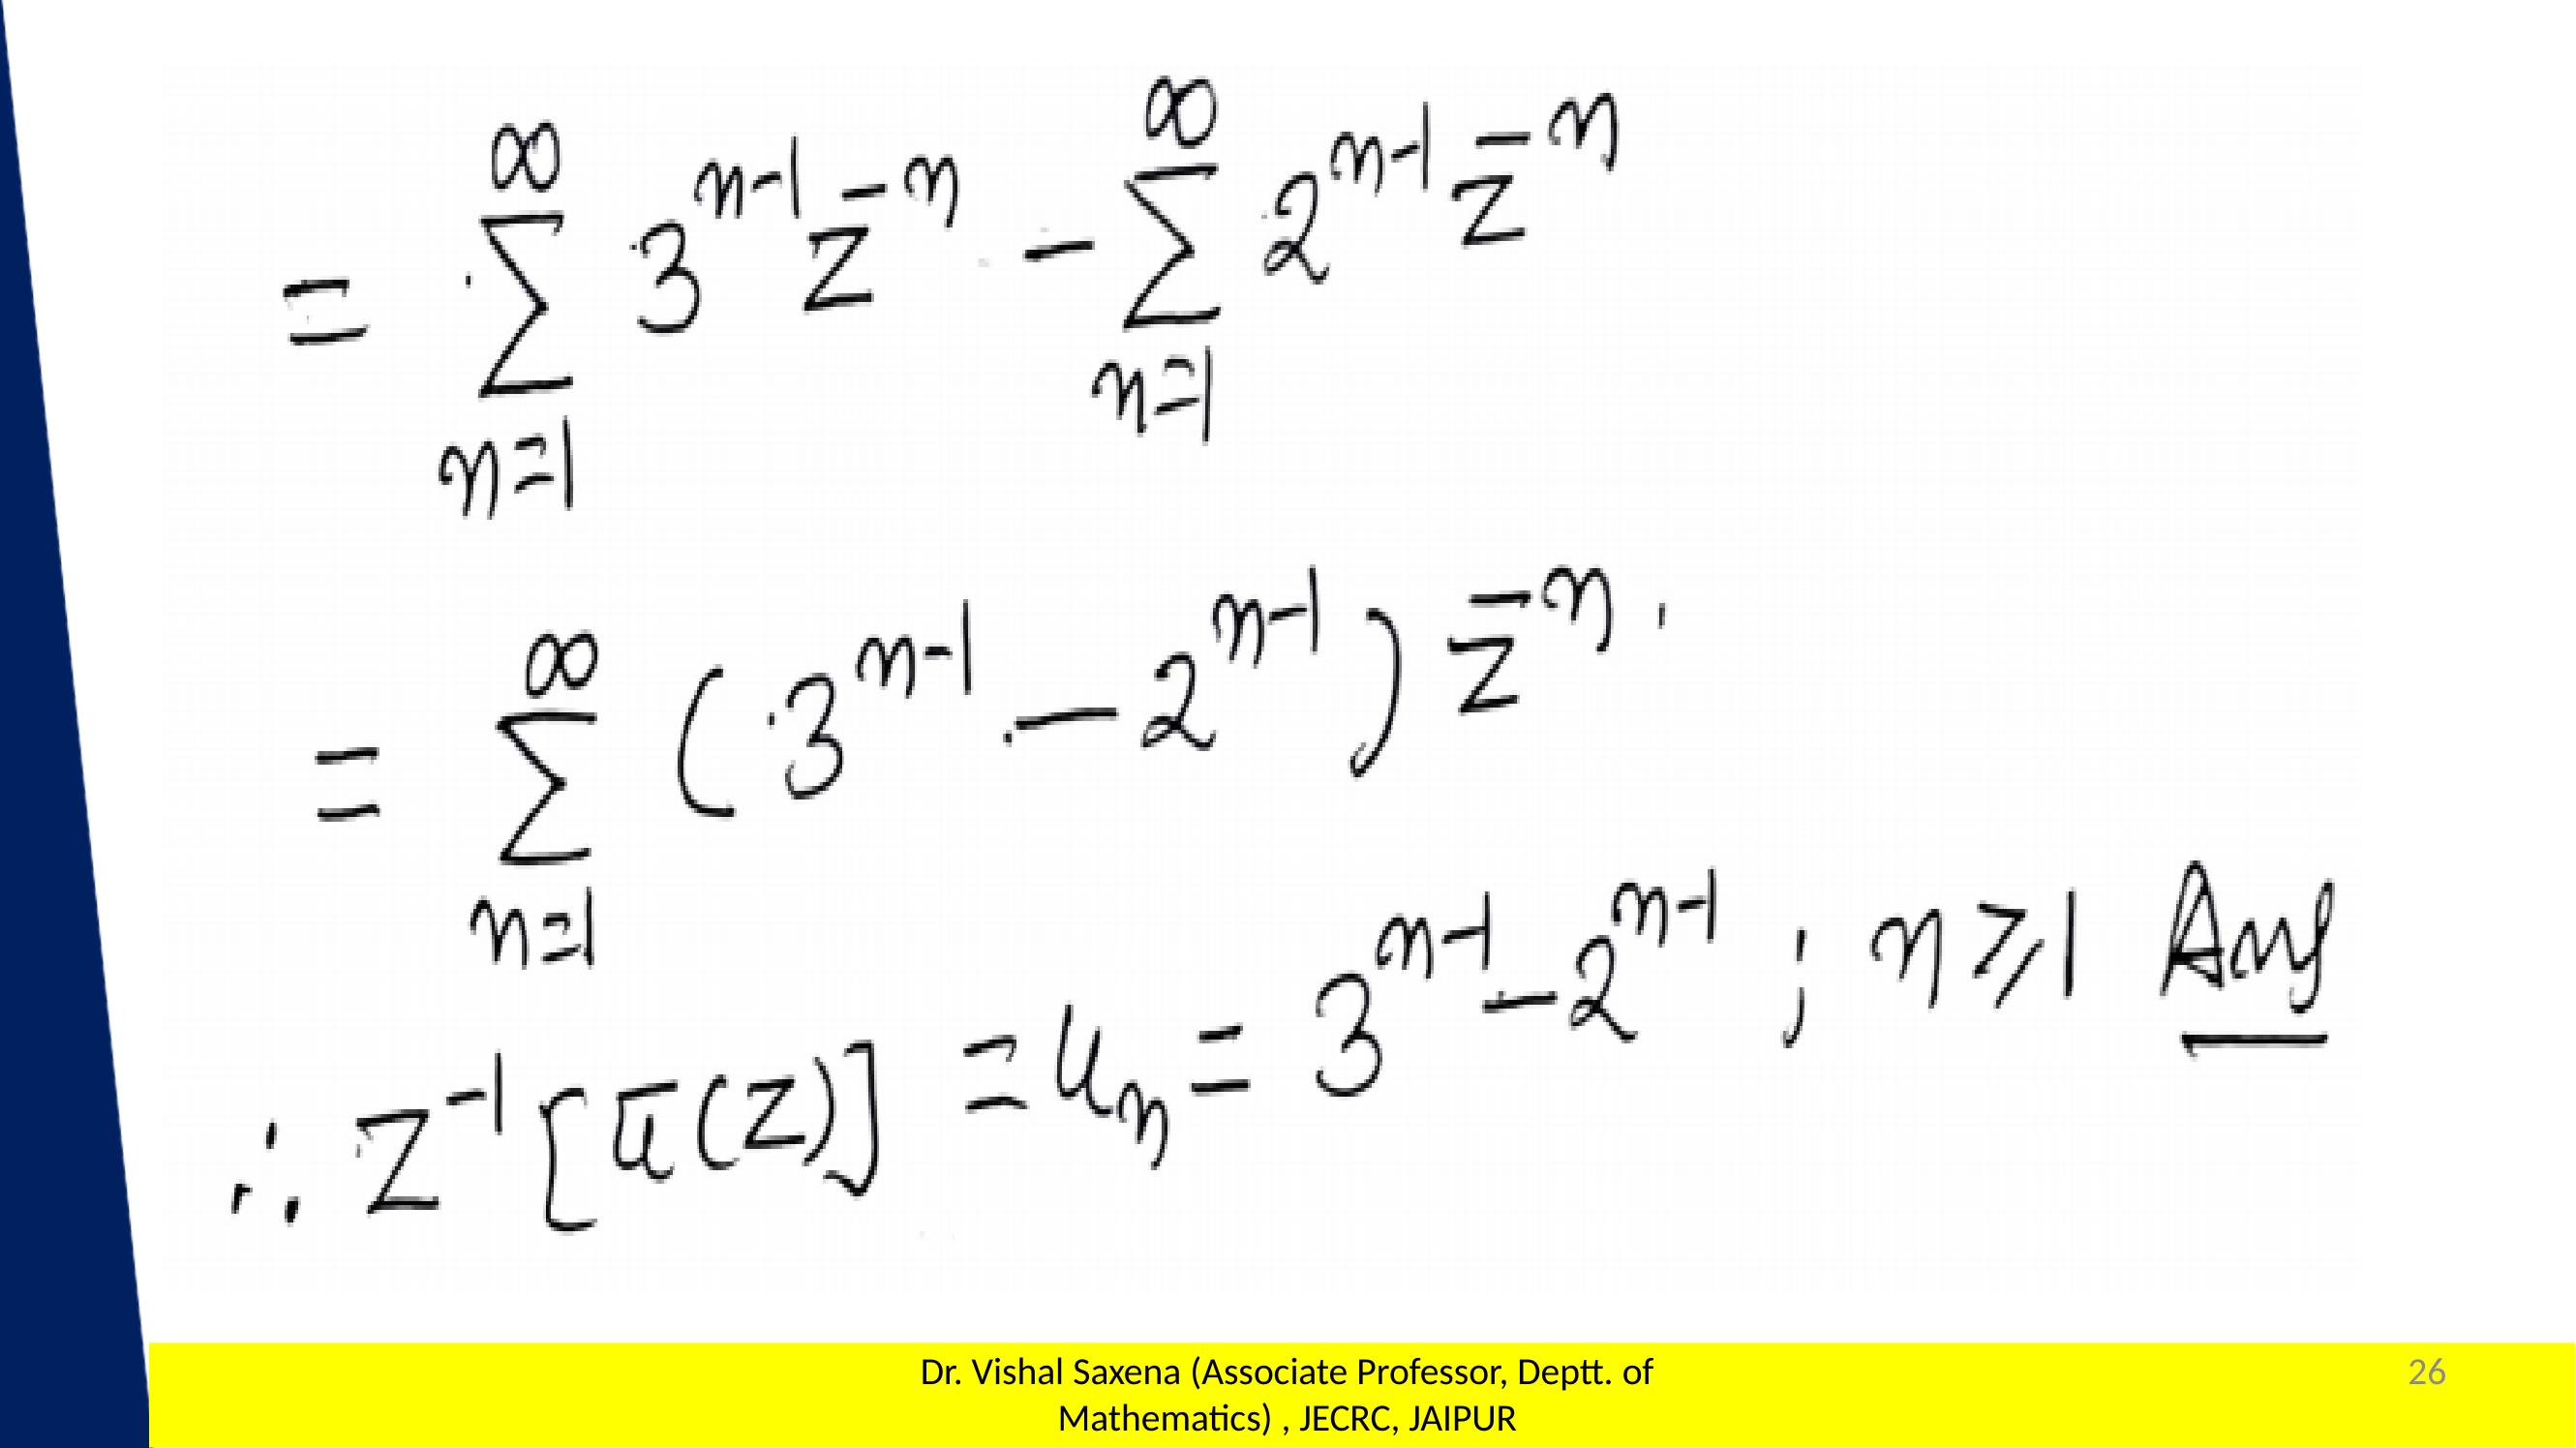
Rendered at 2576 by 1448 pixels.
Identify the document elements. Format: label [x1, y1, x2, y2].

text_box [0, 0, 2576, 1448]
picture [162, 58, 2365, 1293]
